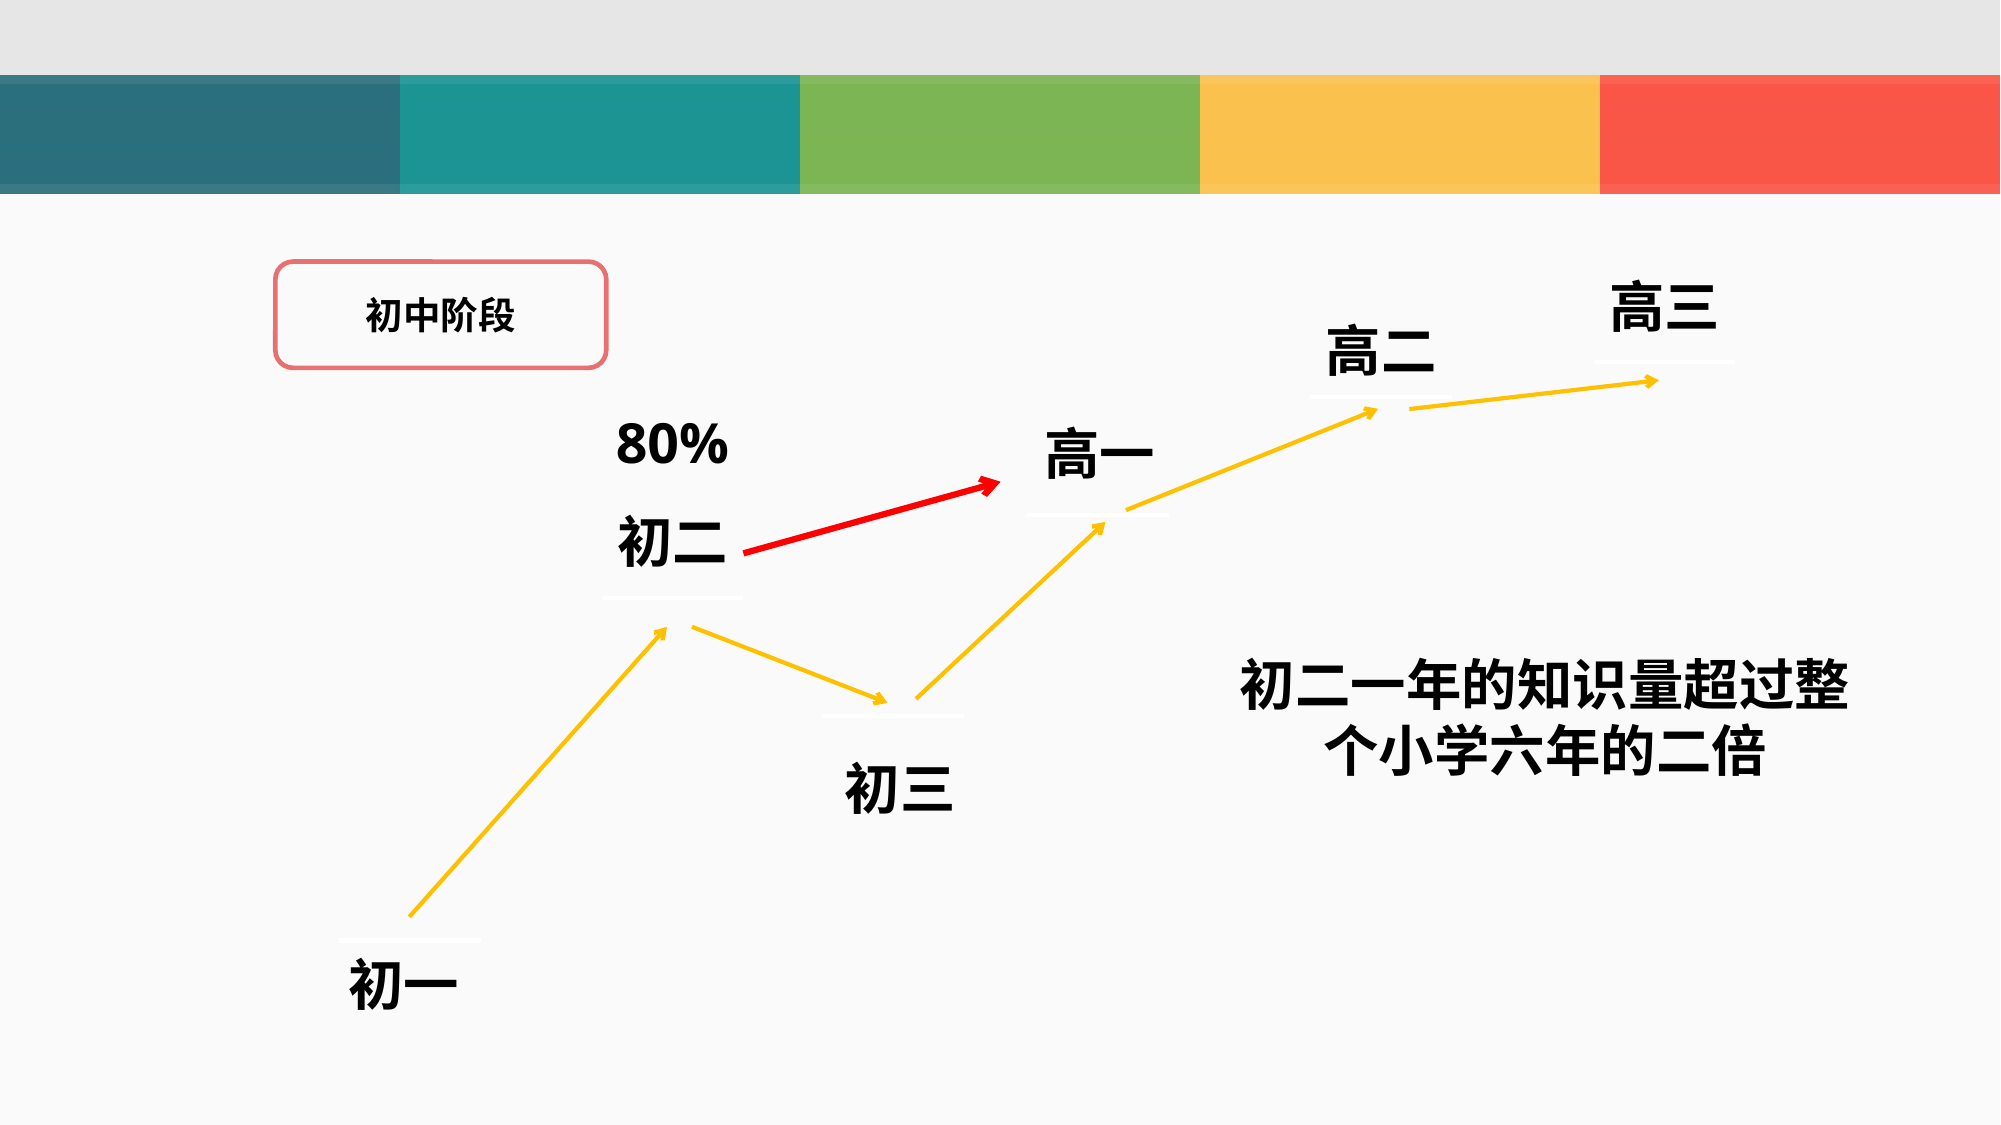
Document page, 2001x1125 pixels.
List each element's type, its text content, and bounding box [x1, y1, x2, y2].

text_box 初中阶段 [274, 260, 600, 369]
text_box 初二一年的知识量超过整个小学六年的二倍 [1773, 642, 1884, 791]
picture [0, 75, 2000, 194]
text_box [296, 264, 1773, 1025]
